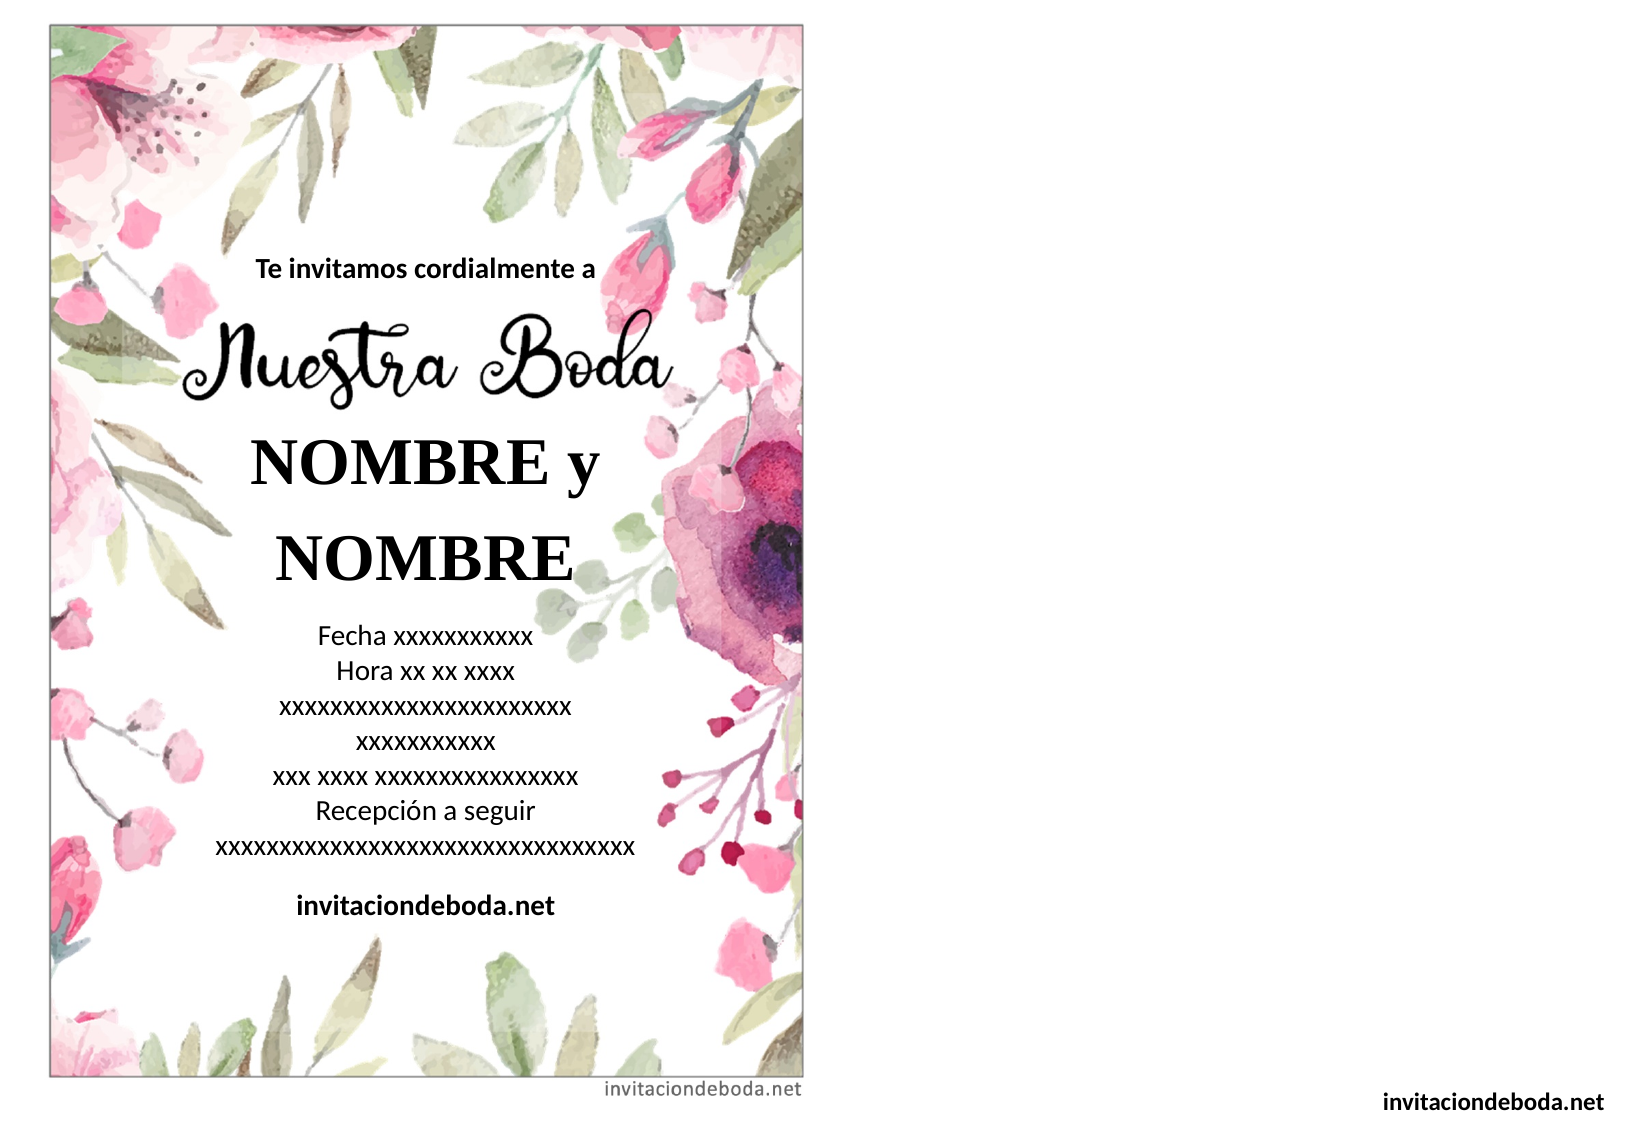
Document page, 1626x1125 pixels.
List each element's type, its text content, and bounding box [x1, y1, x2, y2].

text_box invitaciondeboda.net [1368, 1078, 1620, 1123]
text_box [27, 10, 825, 1102]
